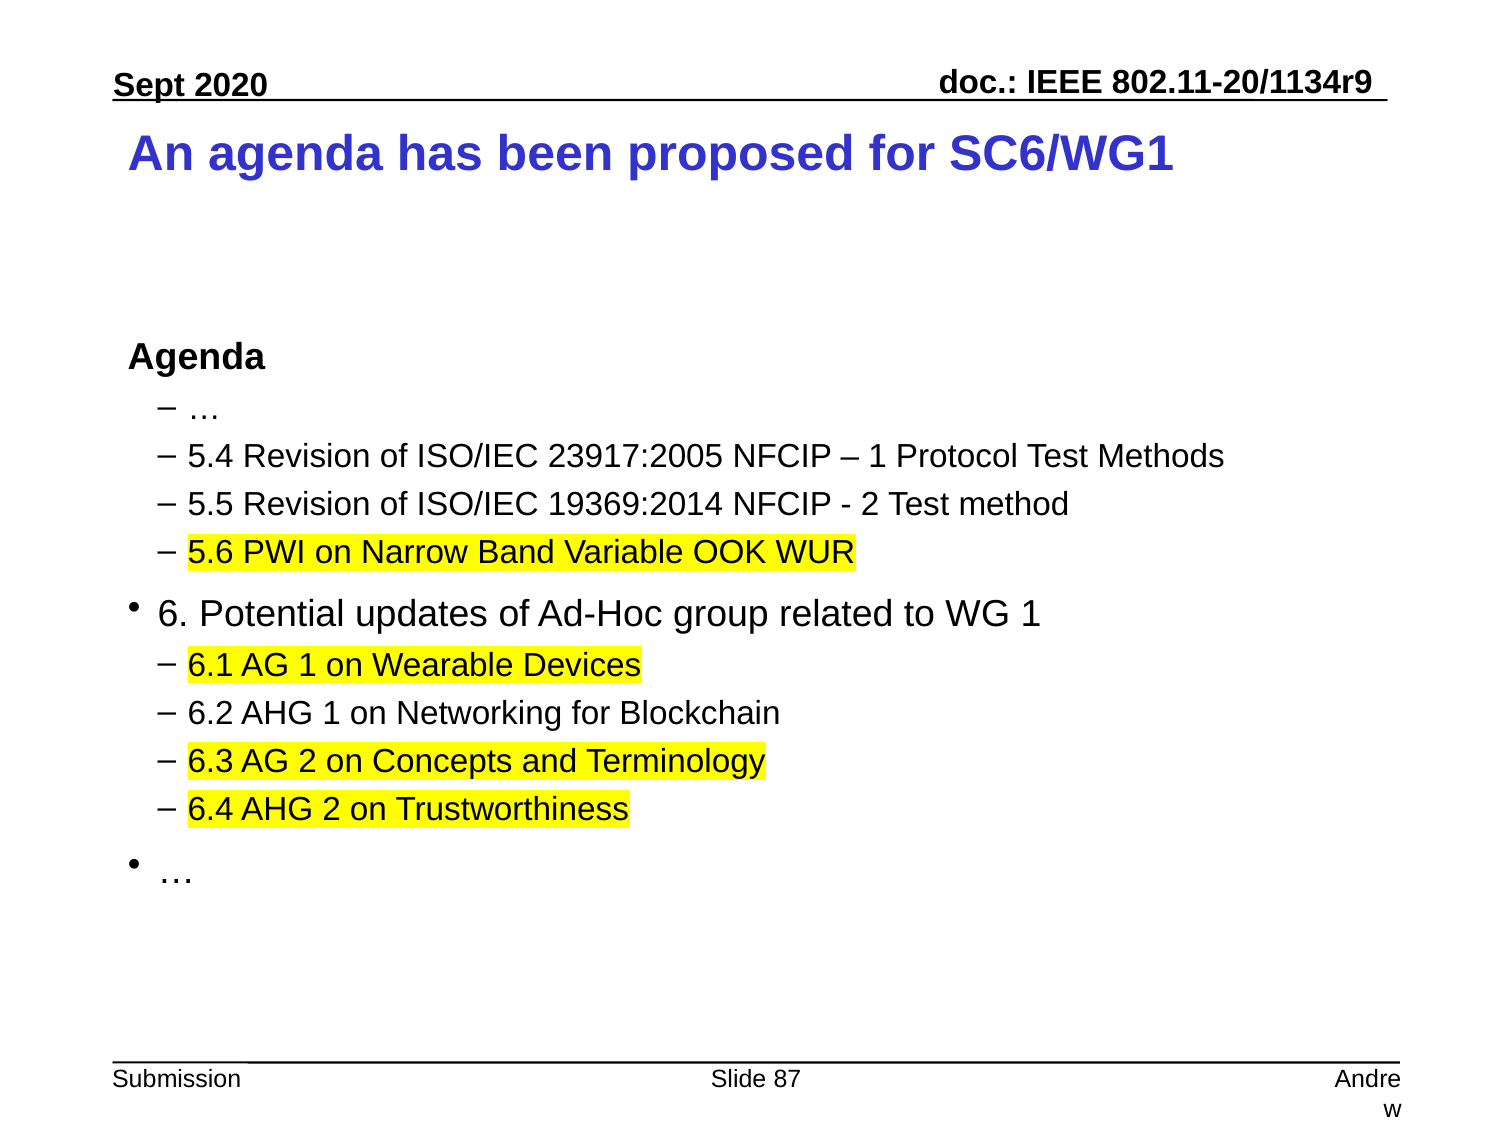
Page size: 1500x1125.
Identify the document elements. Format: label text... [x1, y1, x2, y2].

title An agenda has been proposed for SC6/WG1 [112, 112, 1388, 288]
slide_number Slide 87 [709, 1061, 803, 1093]
list Agenda … 5.4 Revision of ISO/IEC 23917:2005 NFCIP – 1 Protocol Test Methods 5.5 Revision of ISO/IEC 19369:2014 NFCIP - 2 Test method 5.6 PWI on Narrow Band Variable OOK WUR 6. Potential updates of Ad-Hoc group related to WG 1 6.1 AG 1 on Wearable Devices 6.2 AHG 1 on Networking for Blockchain 6.3 AG 2 on Concepts and Terminology 6.4 AHG 2 on Trustworthiness … [112, 324, 1388, 1000]
footer Andrew Myles, Cisco [1320, 1061, 1402, 1093]
